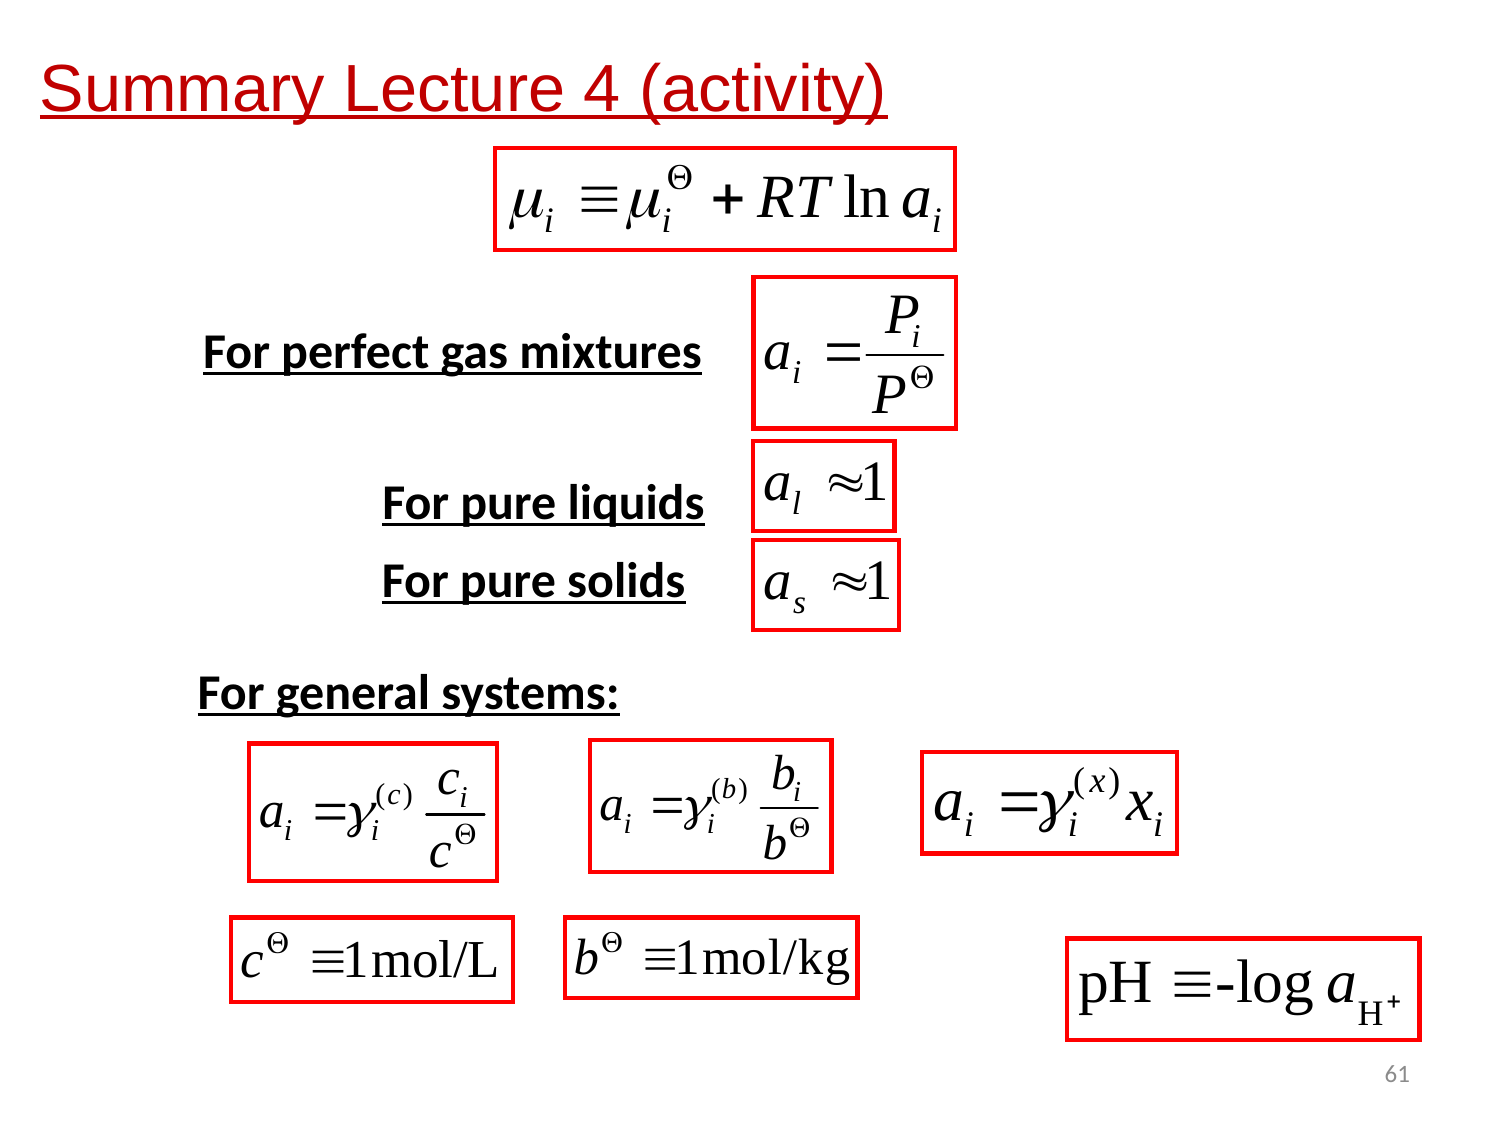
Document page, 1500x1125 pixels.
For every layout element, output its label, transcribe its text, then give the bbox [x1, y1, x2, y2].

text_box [923, 753, 1176, 852]
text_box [1068, 940, 1418, 1039]
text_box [250, 745, 496, 880]
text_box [754, 442, 893, 530]
slide_number 61 [1074, 1042, 1425, 1103]
text_box For pure liquids [367, 461, 720, 537]
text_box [754, 542, 898, 629]
text_box For pure solids [367, 539, 701, 615]
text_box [496, 150, 954, 249]
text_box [591, 742, 830, 871]
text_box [232, 919, 512, 1000]
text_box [755, 278, 955, 427]
text_box For general systems: [183, 652, 656, 727]
text_box Summary Lecture 4 (activity) [24, 37, 1475, 150]
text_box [567, 919, 856, 997]
text_box For perfect gas mixtures [188, 310, 717, 386]
